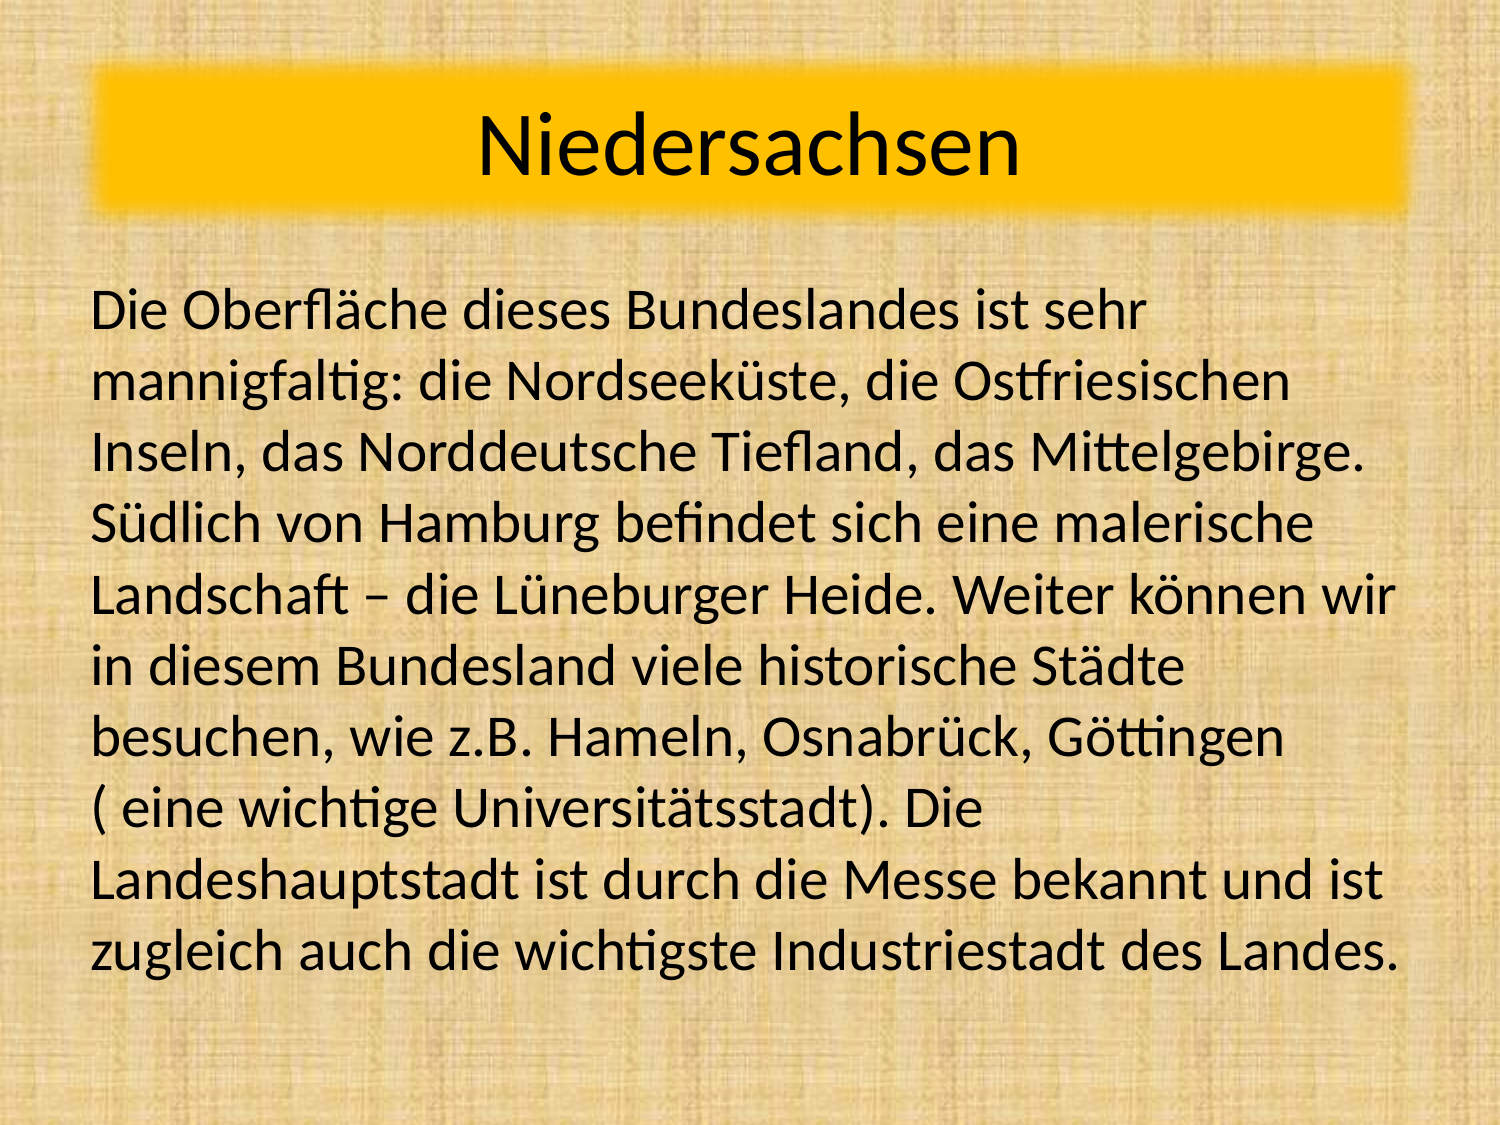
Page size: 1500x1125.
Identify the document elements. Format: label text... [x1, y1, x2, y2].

picture [0, 0, 1500, 1125]
list Die Oberfläche dieses Bundeslandes ist sehr mannigfaltig: die Nordseeküste, die Ostfriesischen Inseln, das Norddeutsche Tiefland, das Mittelgebirge. Südlich von Hamburg befindet sich eine malerische Landschaft – die Lüneburger Heide. Weiter können wir in diesem Bundesland viele historische Städte besuchen, wie z.B. Hameln, Osnabrück, Göttingen ( eine wichtige Universitätsstadt). Die Landeshauptstadt ist durch die Messe bekannt und ist zugleich auch die wichtigste Industriestadt des Landes. [75, 262, 1425, 1005]
text_box Niedersachsen [111, 81, 1391, 198]
